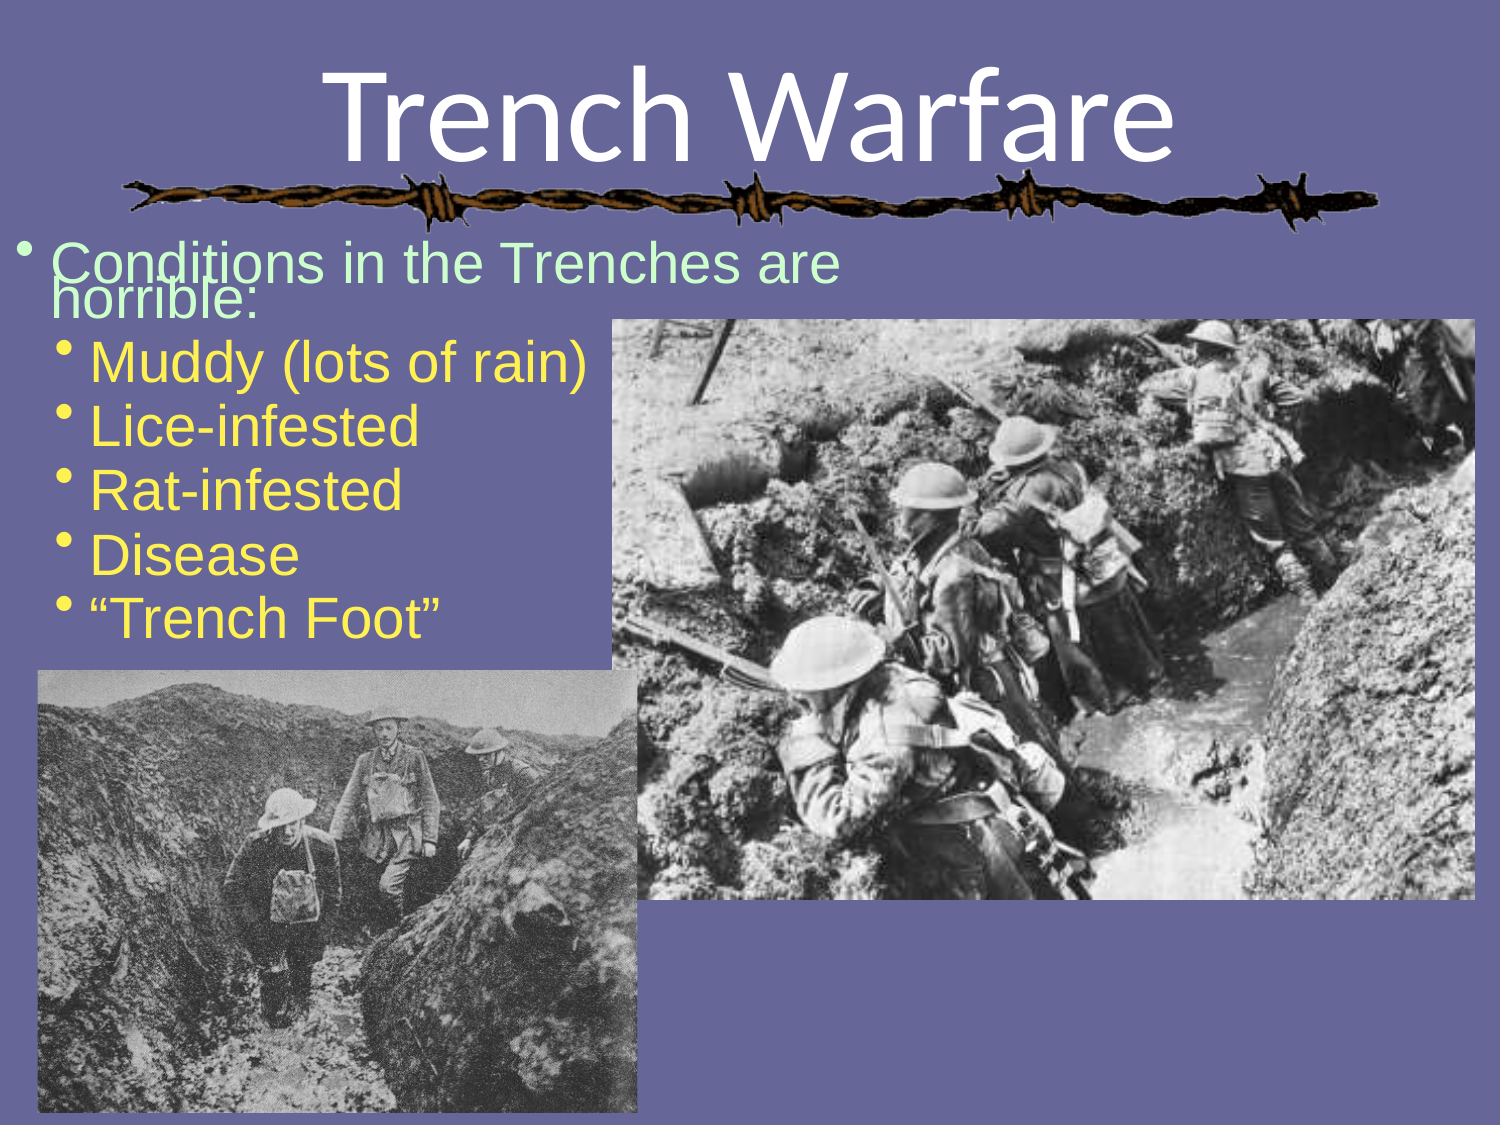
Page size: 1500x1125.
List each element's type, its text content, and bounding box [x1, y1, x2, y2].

text_box Conditions in the Trenches are horrible: Muddy (lots of rain) Lice-infested Rat-infested Disease “Trench Foot” [0, 248, 1075, 654]
picture [37, 319, 1476, 1113]
picture [112, 162, 1388, 242]
title Trench Warfare [0, 24, 1500, 188]
